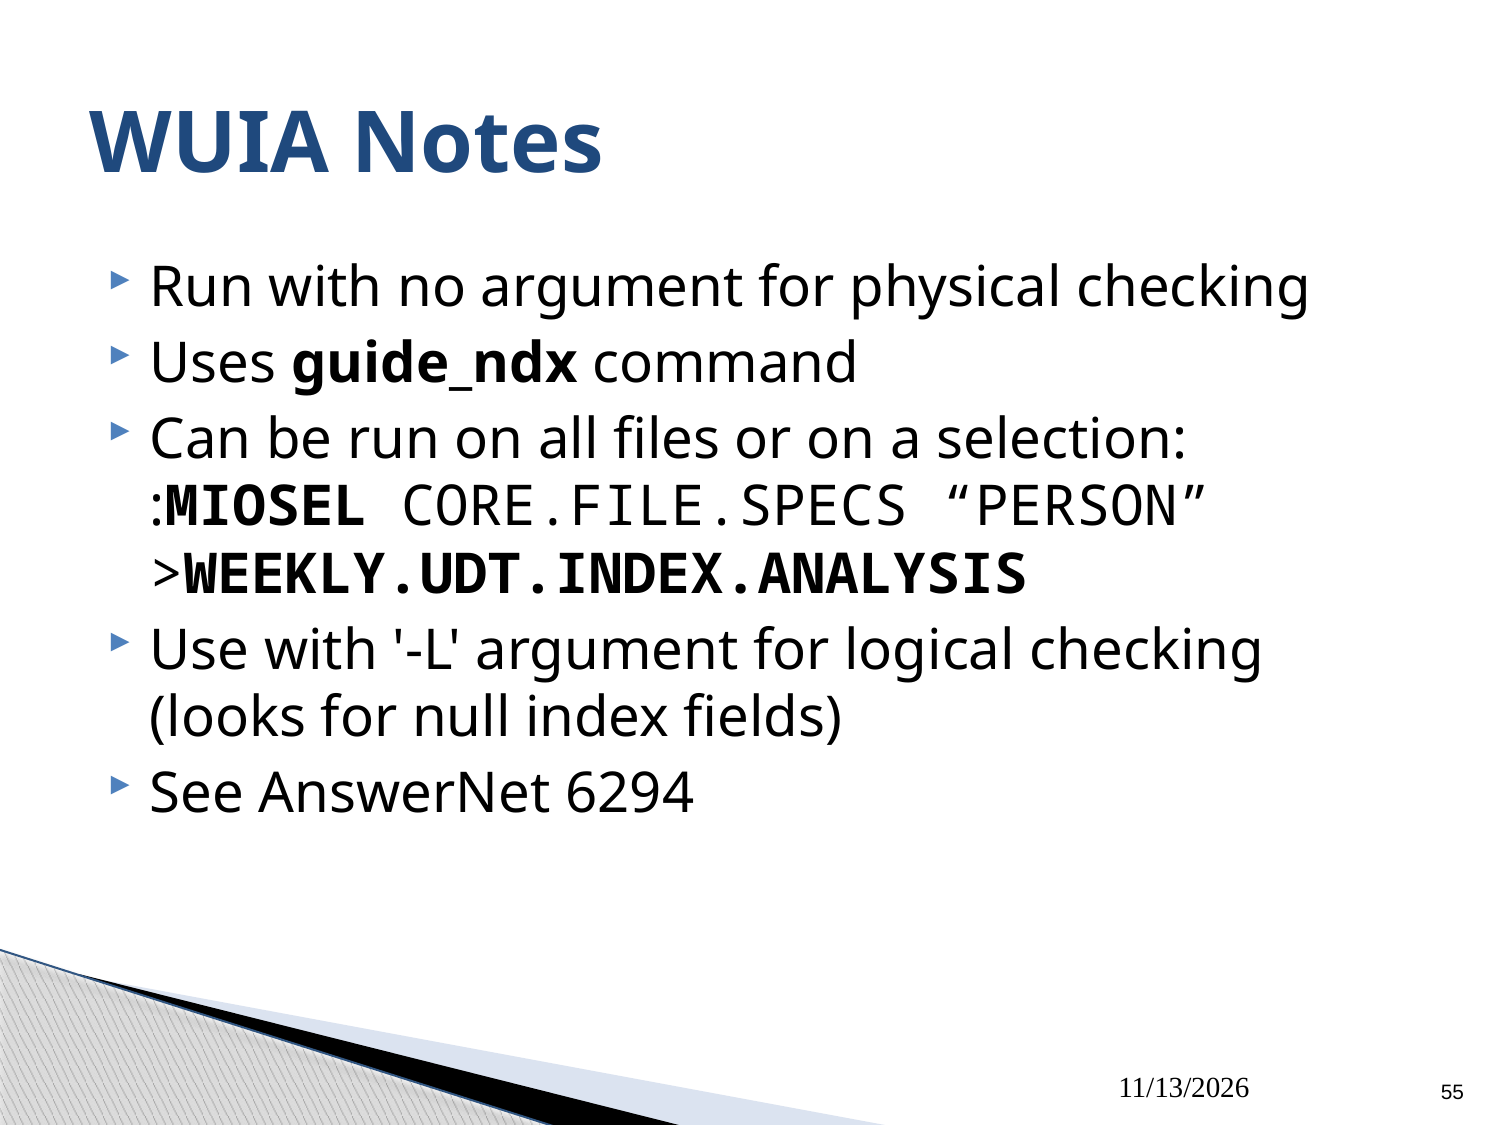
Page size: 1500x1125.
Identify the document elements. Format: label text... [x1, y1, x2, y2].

list Run with no argument for physical checking Uses guide_ndx command Can be run on all files or on a selection: :MIOSEL CORE.FILE.SPECS “PERSON” >WEEKLY.UDT.INDEX.ANALYSIS Use with '-L' argument for logical checking (looks for null index fields) See AnswerNet 6294 [75, 243, 1425, 986]
slide_number 55 [1418, 1051, 1479, 1112]
title WUIA Notes [75, 45, 1425, 233]
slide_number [1103, 1051, 1418, 1112]
